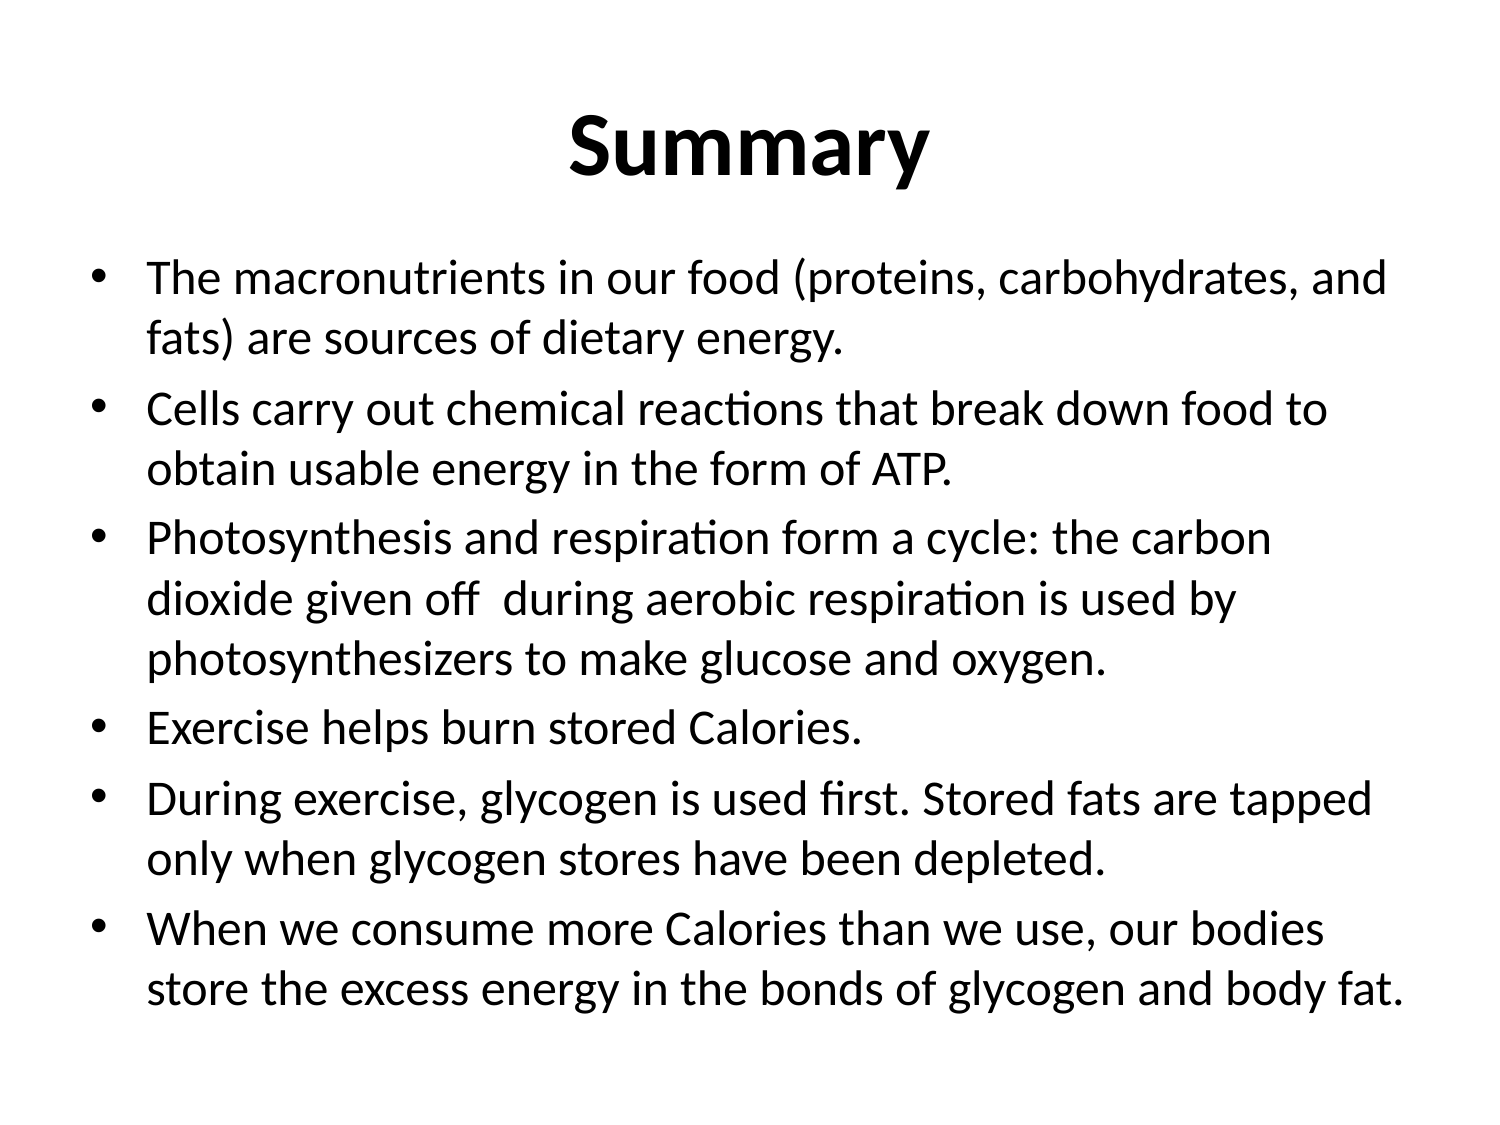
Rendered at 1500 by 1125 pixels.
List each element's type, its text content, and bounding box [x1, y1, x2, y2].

list The macronutrients in our food (proteins, carbohydrates, and fats) are sources of dietary energy. Cells carry out chemical reactions that break down food to obtain usable energy in the form of ATP. Photosynthesis and respiration form a cycle: the carbon dioxide given off during aerobic respiration is used by photosynthesizers to make glucose and oxygen. Exercise helps burn stored Calories. During exercise, glycogen is used first. Stored fats are tapped only when glycogen stores have been depleted. When we consume more Calories than we use, our bodies store the excess energy in the bonds of glycogen and body fat. [75, 237, 1425, 1100]
title Summary [75, 45, 1425, 233]
